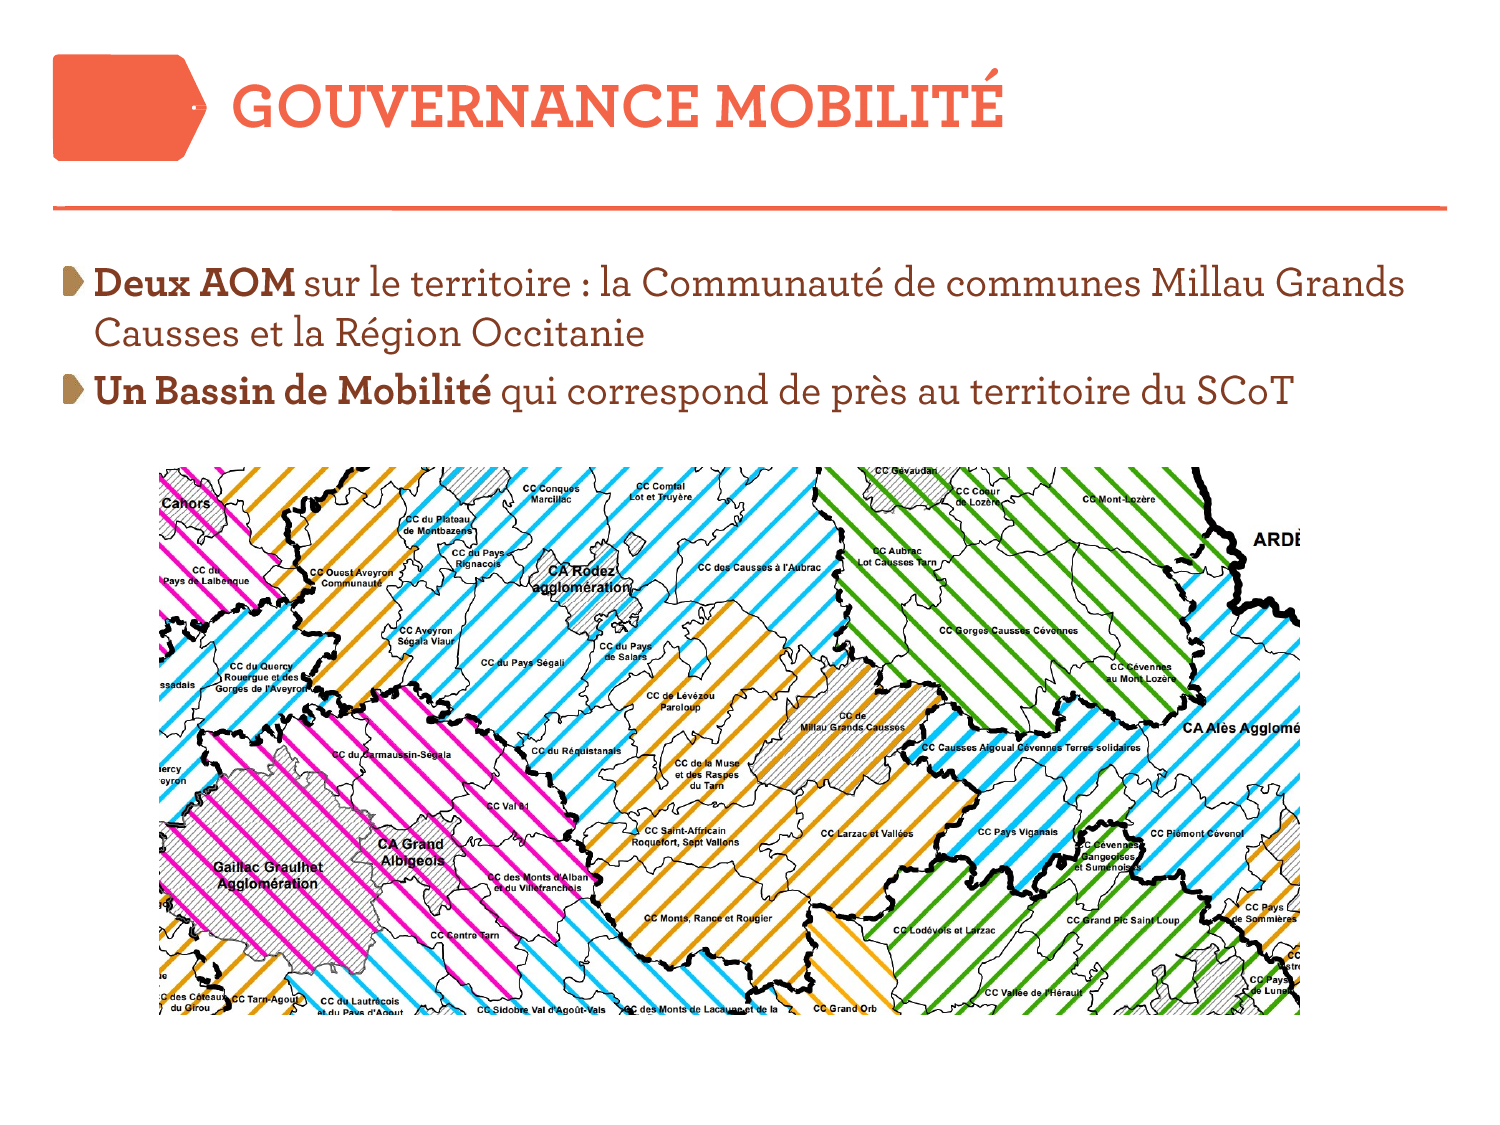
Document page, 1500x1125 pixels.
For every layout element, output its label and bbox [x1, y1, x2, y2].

picture [62, 374, 86, 405]
picture [230, 66, 1044, 142]
text_box [93, 363, 1322, 414]
picture [159, 467, 1300, 1015]
picture [62, 266, 86, 296]
text_box [93, 255, 1433, 356]
